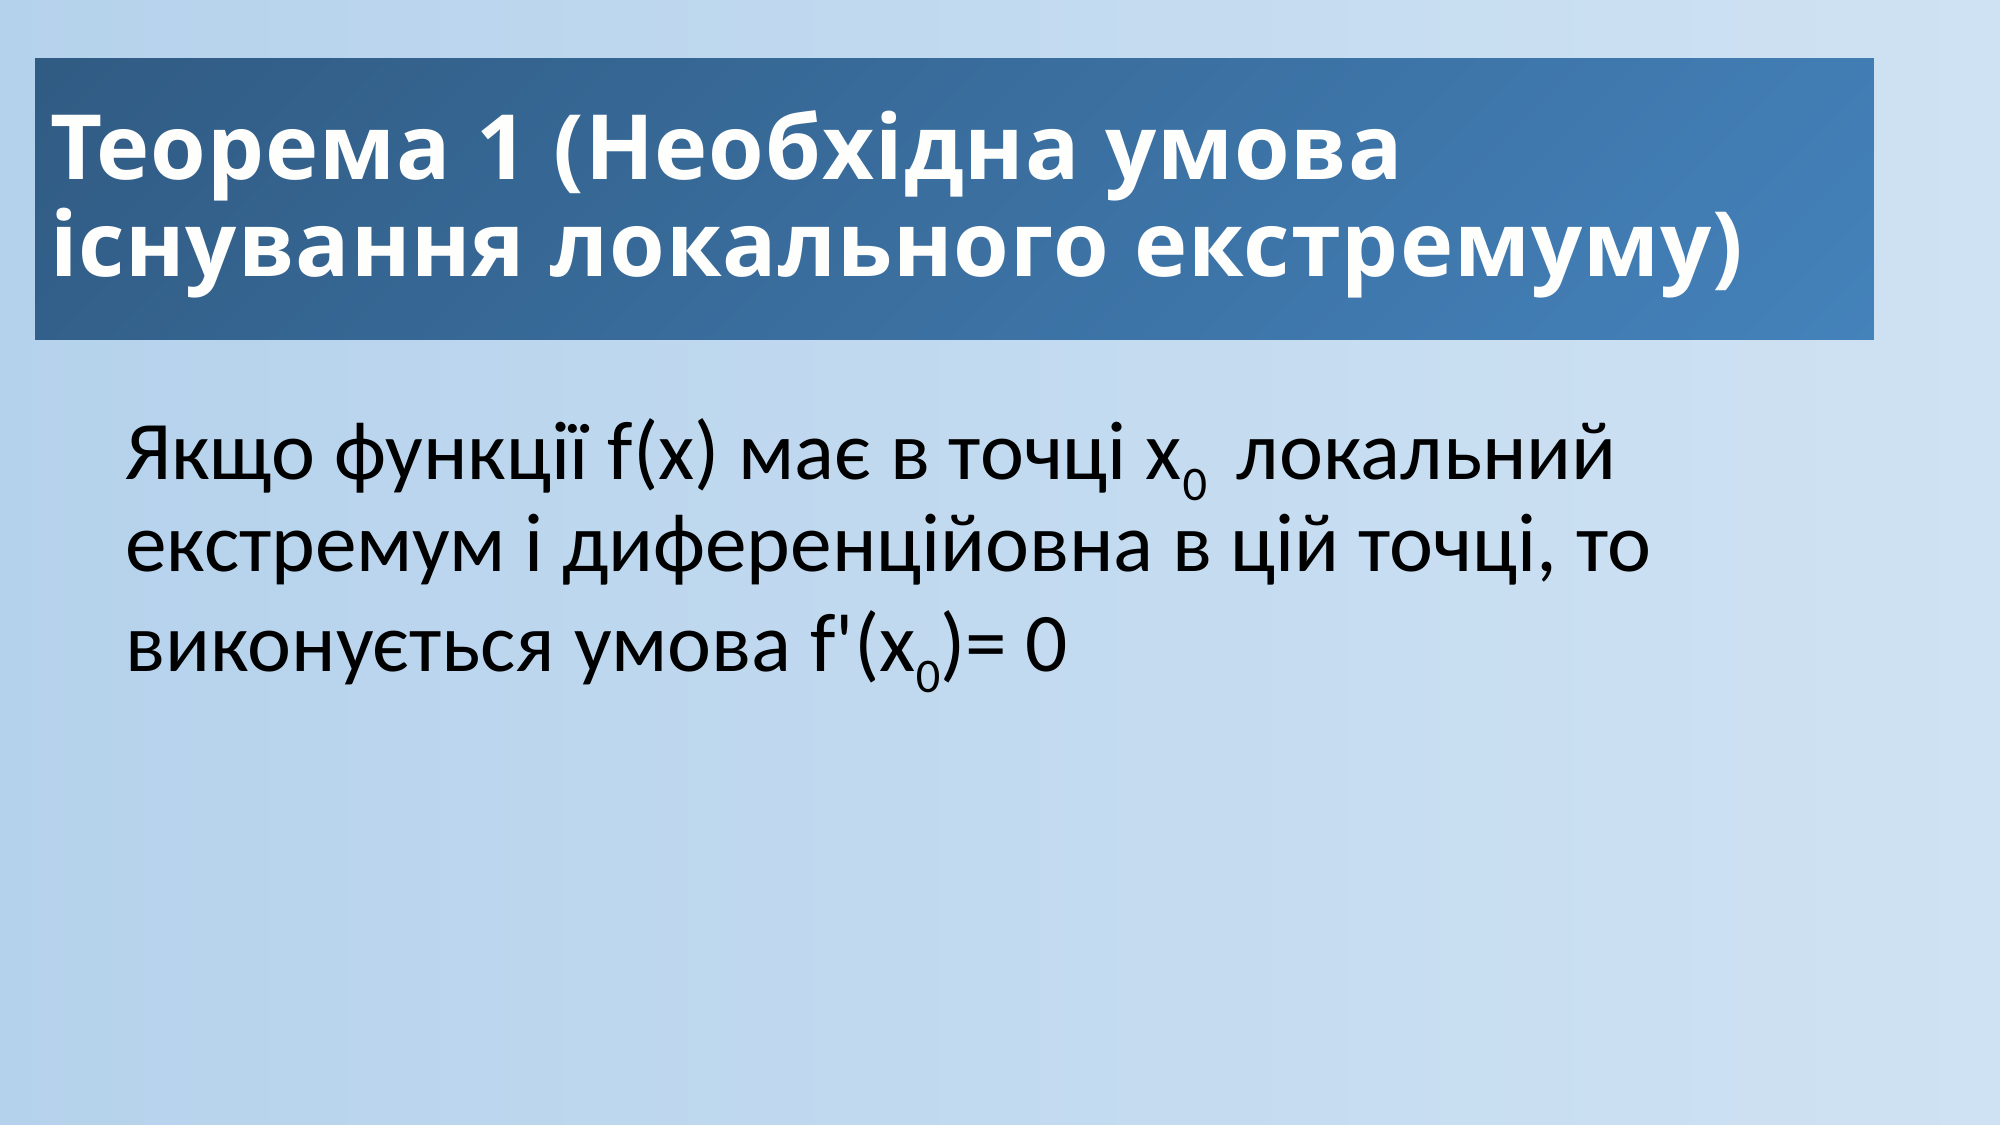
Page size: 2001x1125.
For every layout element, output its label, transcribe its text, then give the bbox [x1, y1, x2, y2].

title Теорема 1 (Необхідна умова існування локального екстремуму) [35, 58, 1874, 340]
list Якщо функції f(x) має в точці х0 локальний екстремум і диференційовна в цій точці, то виконується умова f'(х0)= 0 [110, 299, 1863, 824]
